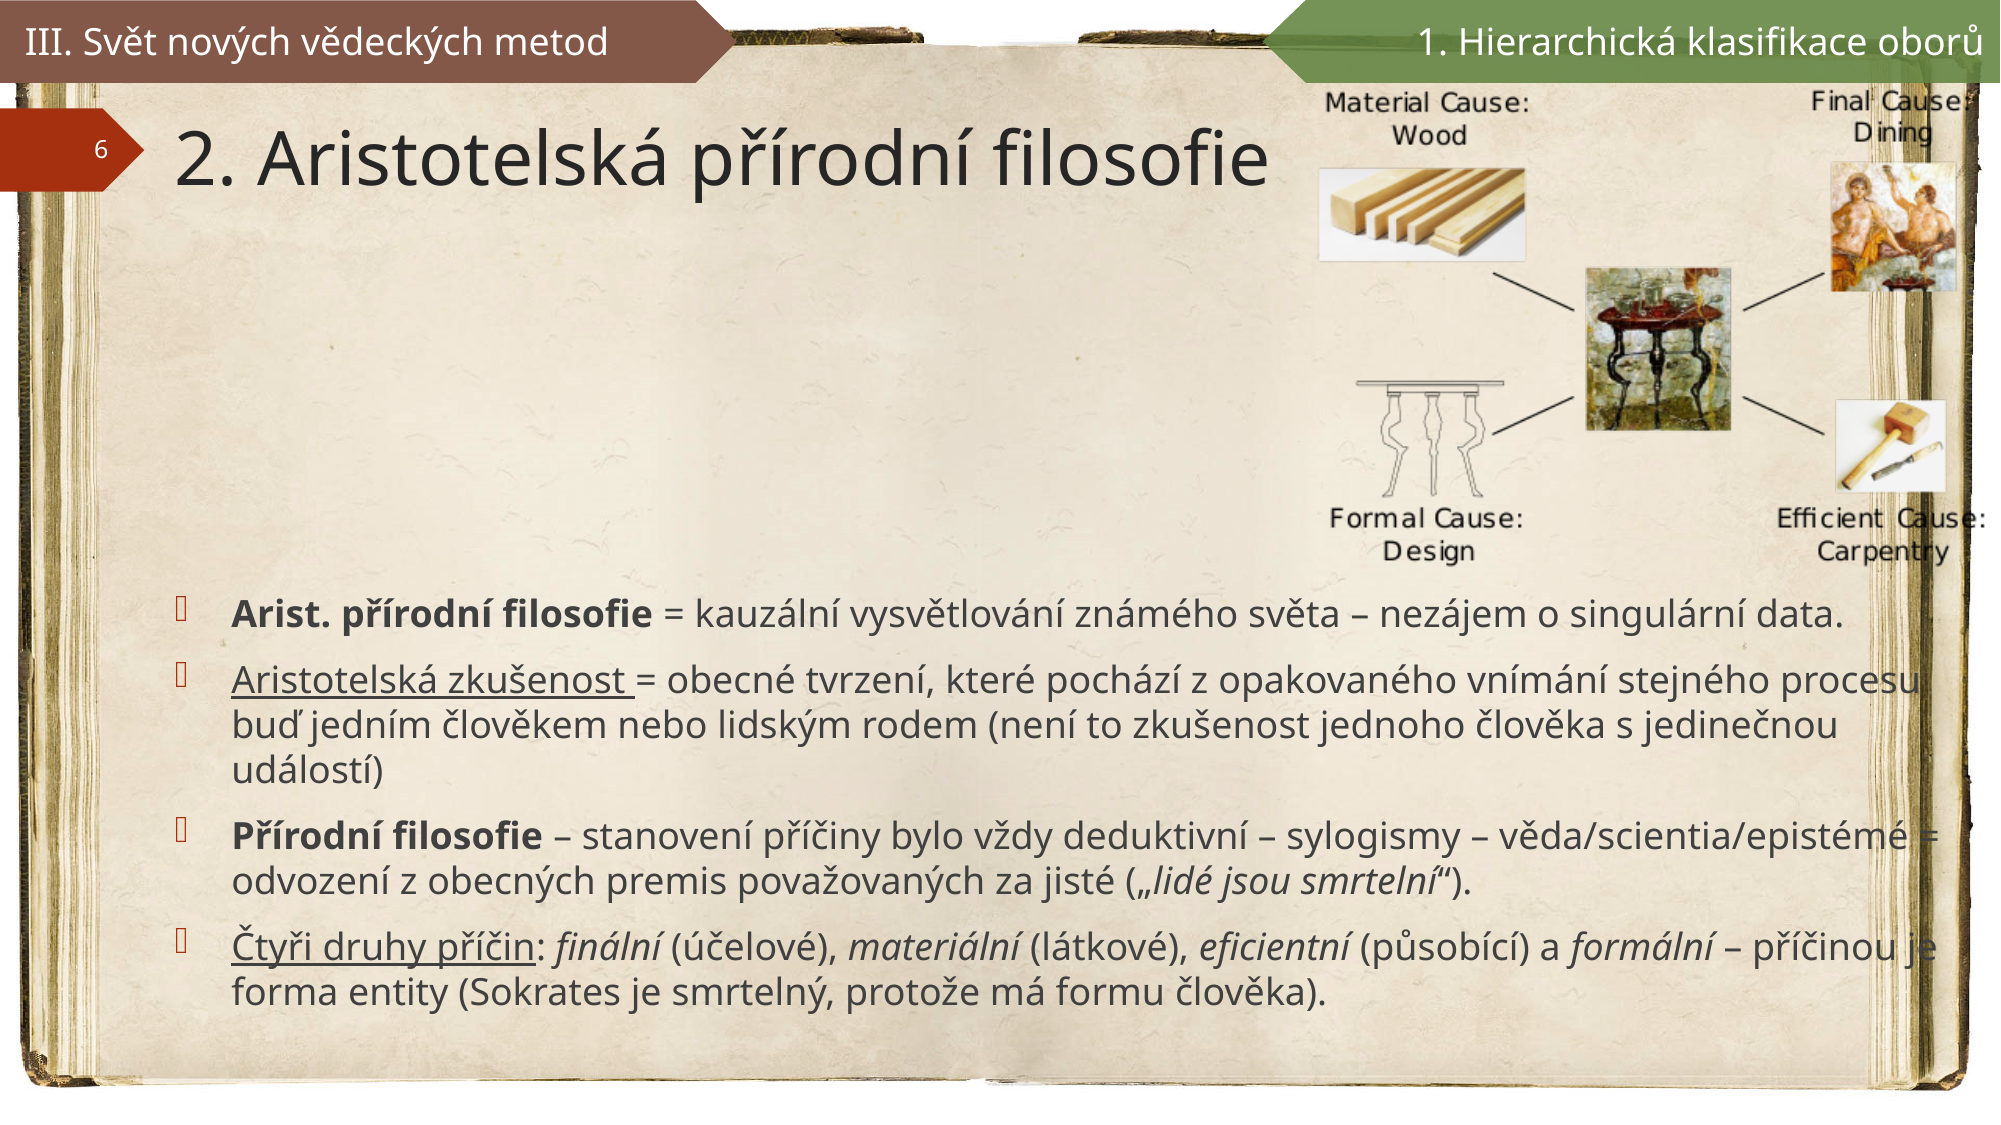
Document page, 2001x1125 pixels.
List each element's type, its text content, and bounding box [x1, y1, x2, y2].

text_box 1. Hierarchická klasifikace oborů [1296, 10, 2000, 71]
picture [0, 0, 2001, 1125]
list Arist. přírodní filosofie = kauzální vysvětlování známého světa – nezájem o singulární data. Aristotelská zkušenost = obecné tvrzení, které pochází z opakovaného vnímání stejného procesu buď jedním člověkem nebo lidským rodem (není to zkušenost jednoho člověka s jedinečnou událostí) Přírodní filosofie – stanovení příčiny bylo vždy deduktivní – sylogismy – věda/scientia/epistémé = odvození z obecných premis považovaných za jisté („lidé jsou smrtelní“). Čtyři druhy příčin: finální (účelové), materiální (látkové), eficientní (působící) a formální – příčinou je forma entity (Sokrates je smrtelný, protože má formu člověka). [159, 582, 2000, 1068]
title 2. Aristotelská přírodní filosofie [159, 102, 1304, 313]
text_box III. Svět nových vědeckých metod [10, 10, 704, 71]
